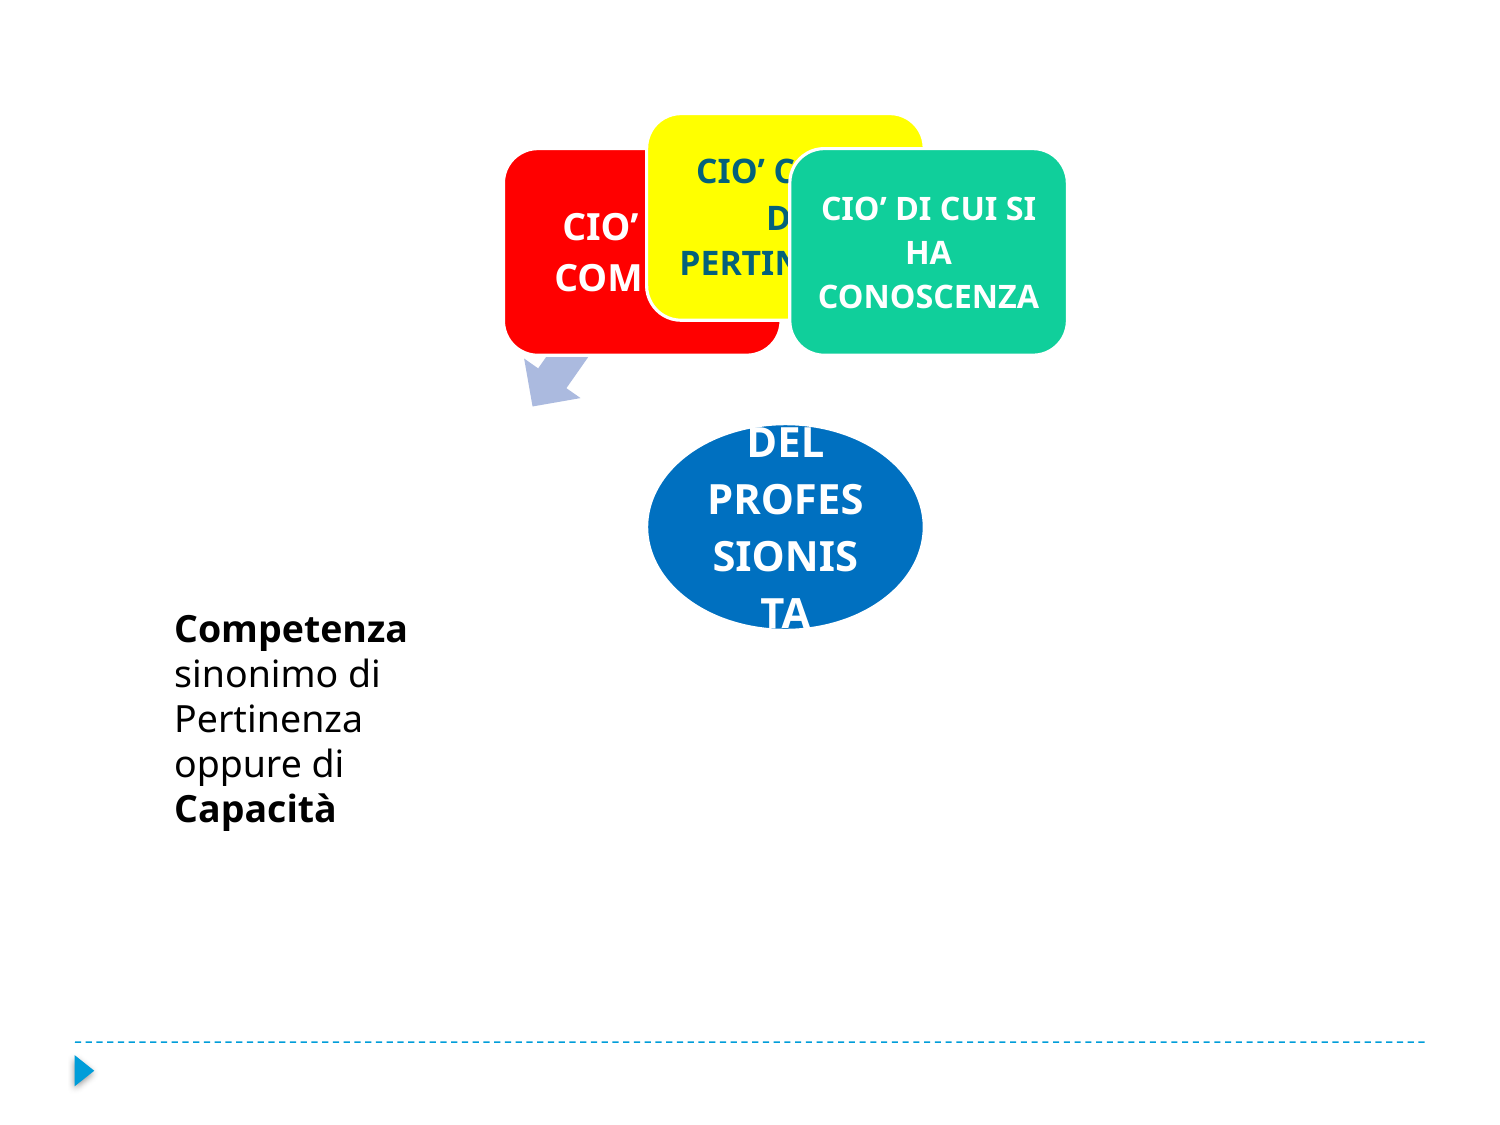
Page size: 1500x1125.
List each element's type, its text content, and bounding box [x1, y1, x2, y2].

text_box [229, 113, 1341, 941]
text_box Competenza sinonimo di Pertinenza oppure di Capacità [159, 597, 224, 838]
